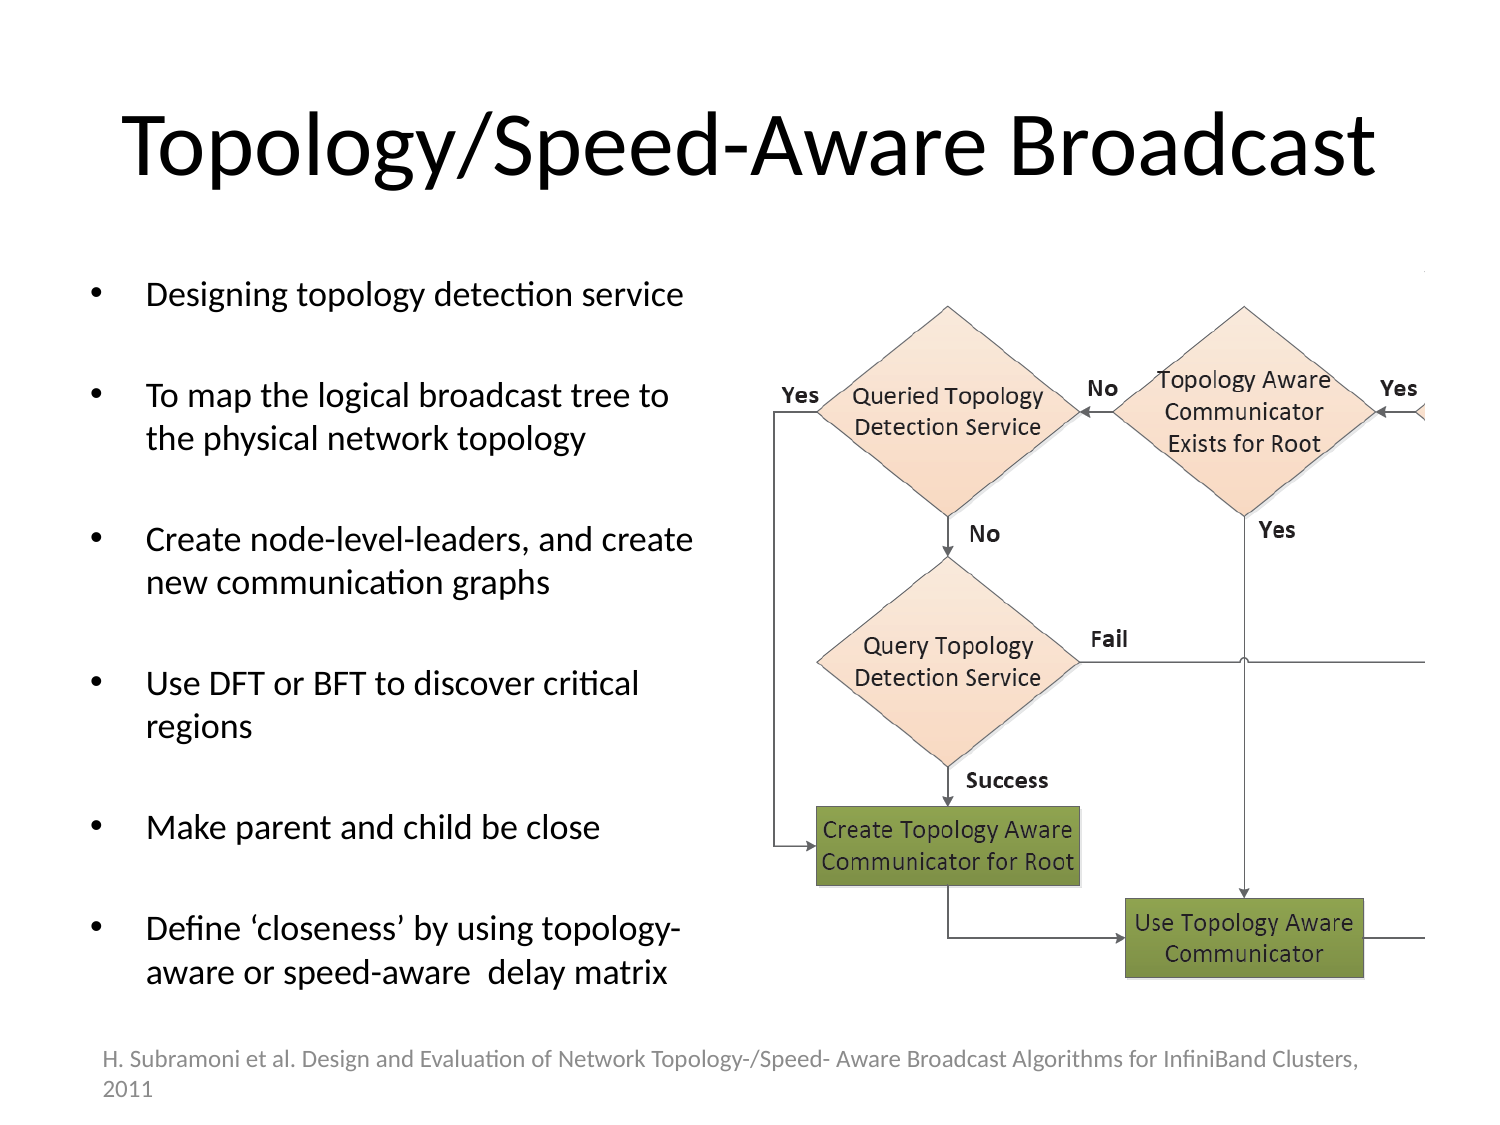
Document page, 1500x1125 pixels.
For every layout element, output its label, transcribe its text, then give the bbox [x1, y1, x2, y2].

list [762, 270, 1426, 997]
footer H. Subramoni et al. Design and Evaluation of Network Topology-/Speed- Aware Broadcast Algorithms for InfiniBand Clusters, 2011 [87, 1042, 1388, 1103]
title Topology/Speed-Aware Broadcast [75, 45, 1425, 233]
